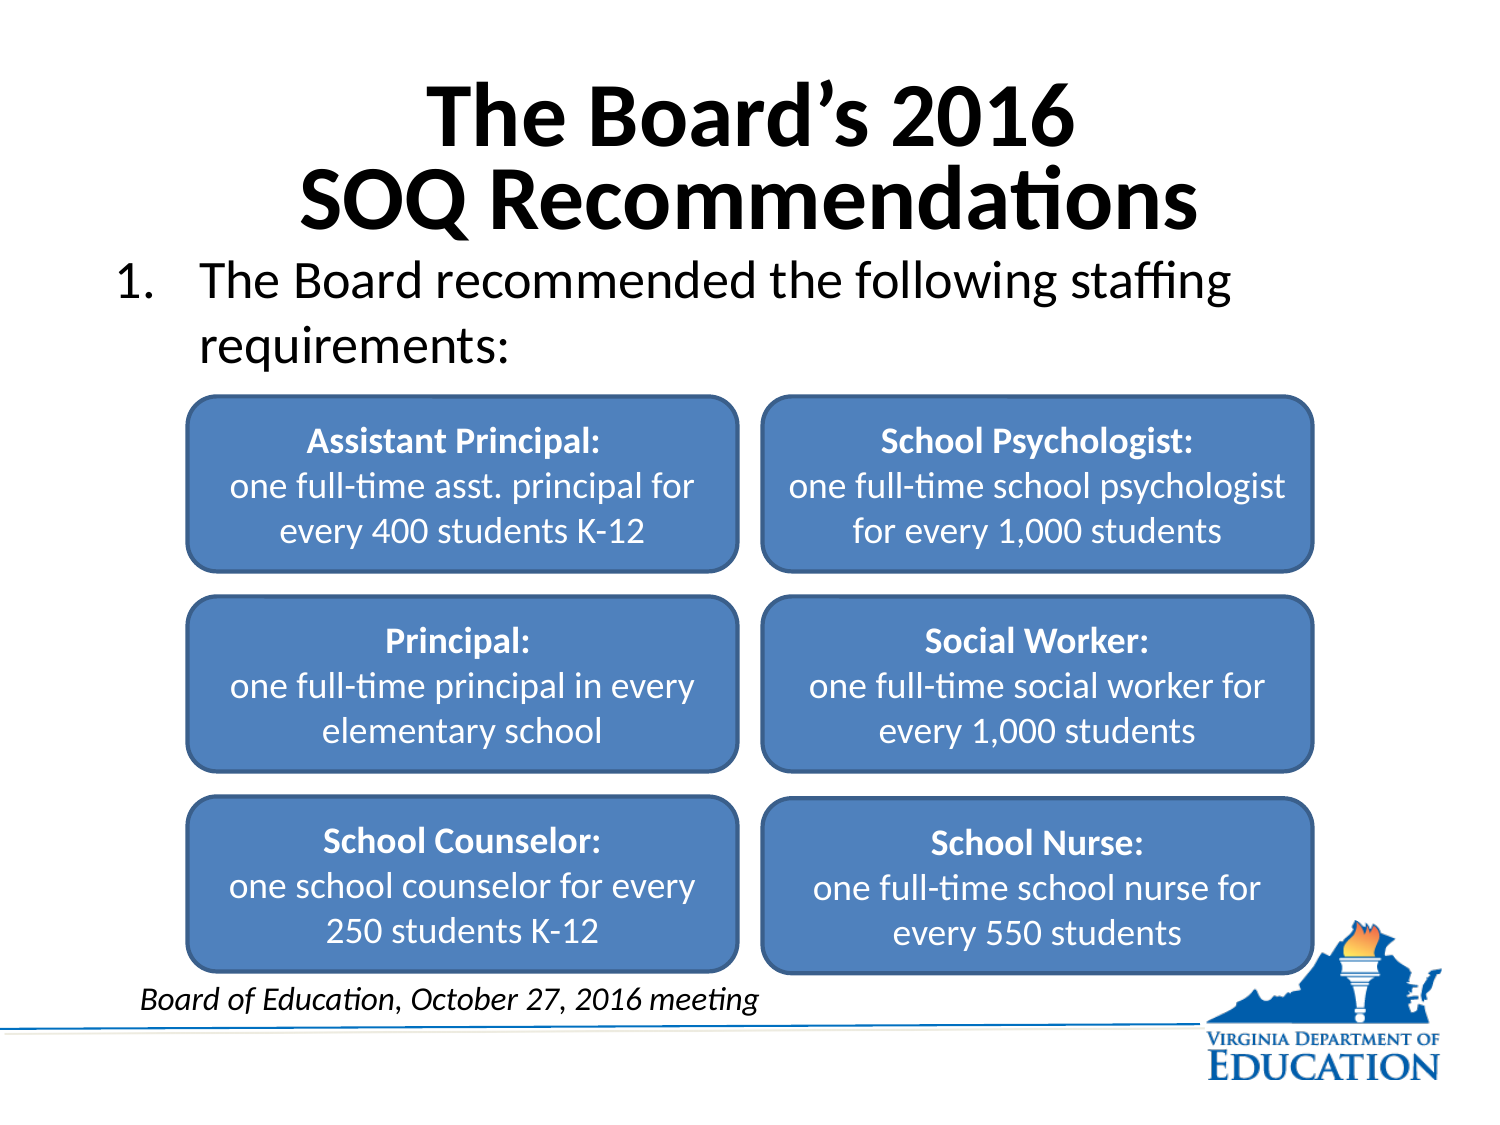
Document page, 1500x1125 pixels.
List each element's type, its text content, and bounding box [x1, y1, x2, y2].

picture [1304, 920, 1442, 969]
text_box Social Worker: one full-time social worker for every 1,000 students [760, 594, 1315, 774]
text_box School Counselor: one school counselor for every 250 students K-12 [185, 794, 740, 969]
text_box Board of Education, October 27, 2016 meeting [125, 969, 1450, 1025]
text_box Principal: one full-time principal in every elementary school [185, 594, 740, 774]
picture [1206, 1025, 1442, 1080]
text_box Assistant Principal: one full-time asst. principal for every 400 students K-12 [185, 394, 740, 574]
text_box School Psychologist: one full-time school psychologist for every 1,000 students [760, 394, 1315, 574]
text_box School Nurse: one full-time school nurse for every 550 students [760, 796, 1315, 969]
title The Board’s 2016 SOQ Recommendations [0, 70, 1500, 259]
text_box The Board recommended the following staffing requirements: [99, 259, 1425, 383]
